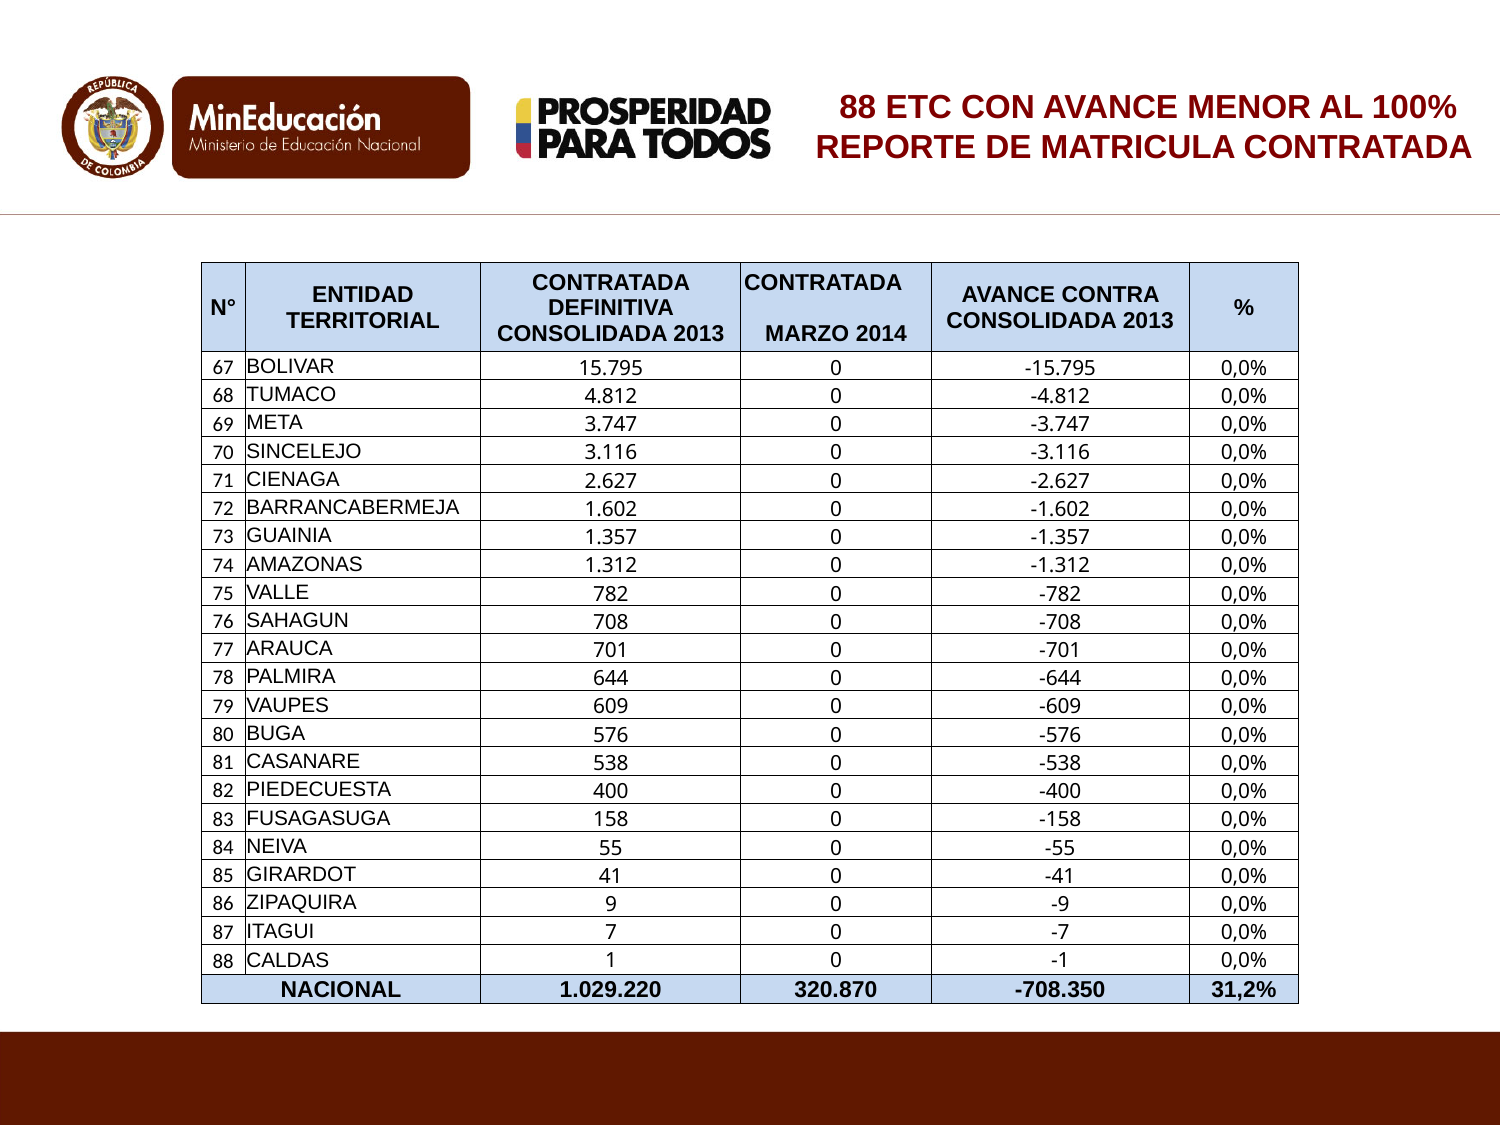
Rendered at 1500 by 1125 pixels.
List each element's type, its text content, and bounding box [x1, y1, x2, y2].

table_cell ARAUCA [246, 634, 480, 662]
table_cell GIRARDOT [246, 860, 480, 887]
table_cell 158 [481, 804, 740, 831]
table_cell 0,0% [1190, 634, 1298, 662]
table_cell 0 [741, 465, 931, 492]
picture [0, 0, 1500, 1125]
table_cell -3.747 [932, 409, 1189, 436]
table_cell -158 [932, 804, 1189, 831]
table_cell ZIPAQUIRA [246, 888, 480, 916]
table_cell 1 [481, 945, 740, 974]
table_cell -1 [932, 945, 1189, 974]
text_box 88 ETC CON AVANCE MENOR AL 100% REPORTE DE MATRICULA CONTRATADA [797, 78, 1500, 173]
table_cell 0 [741, 747, 931, 775]
table_cell 0,0% [1190, 465, 1298, 492]
table_cell -1.357 [932, 521, 1189, 549]
table_cell -15.795 [932, 352, 1189, 379]
table_cell -644 [932, 663, 1189, 690]
table_cell -782 [932, 578, 1189, 605]
table_cell SAHAGUN [246, 606, 480, 633]
table_cell 576 [481, 719, 740, 746]
table_cell 0,0% [1190, 804, 1298, 831]
table_cell 55 [481, 832, 740, 859]
table_cell 0,0% [1190, 521, 1298, 549]
table_cell 0 [741, 832, 931, 859]
table_cell CALDAS [246, 945, 480, 974]
table_cell 644 [481, 663, 740, 690]
table_cell 86 [202, 888, 245, 916]
table_cell -400 [932, 776, 1189, 803]
table_cell 609 [481, 691, 740, 718]
table_cell 1.312 [481, 550, 740, 577]
table_cell 0,0% [1190, 606, 1298, 633]
table_cell 0,0% [1190, 578, 1298, 605]
table_header CONTRATADA DEFINITIVA CONSOLIDADA 2013 [481, 263, 740, 351]
table_cell 0 [741, 691, 931, 718]
table_cell 88 [202, 945, 245, 974]
table_cell FUSAGASUGA [246, 804, 480, 831]
table_cell 708 [481, 606, 740, 633]
table_cell 0 [741, 606, 931, 633]
table_cell -708.350 [932, 975, 1189, 1003]
table_cell -701 [932, 634, 1189, 662]
table_cell -7 [932, 917, 1189, 944]
table_cell VALLE [246, 578, 480, 605]
table_cell 0,0% [1190, 917, 1298, 944]
table_cell 1.602 [481, 493, 740, 520]
table_cell BARRANCABERMEJA [246, 493, 480, 520]
table_header AVANCE CONTRA CONSOLIDADA 2013 [932, 263, 1189, 351]
table_cell ITAGUI [246, 917, 480, 944]
table_cell CASANARE [246, 747, 480, 775]
table_cell 72 [202, 493, 245, 520]
table_cell 75 [202, 578, 245, 605]
table_cell 0,0% [1190, 409, 1298, 436]
table_cell PALMIRA [246, 663, 480, 690]
table_cell 0 [741, 888, 931, 916]
table_cell 0 [741, 634, 931, 662]
table_cell 0 [741, 917, 931, 944]
table_cell 0,0% [1190, 832, 1298, 859]
table_cell 0 [741, 550, 931, 577]
table_cell 0 [741, 437, 931, 464]
table_cell -41 [932, 860, 1189, 887]
table_cell 320.870 [741, 975, 931, 1003]
table_cell 400 [481, 776, 740, 803]
table_cell -708 [932, 606, 1189, 633]
table_cell 69 [202, 409, 245, 436]
table_cell 80 [202, 719, 245, 746]
table_cell NACIONAL [202, 975, 480, 1003]
table_cell BUGA [246, 719, 480, 746]
table_cell 0 [741, 719, 931, 746]
table_cell SINCELEJO [246, 437, 480, 464]
table_cell 15.795 [481, 352, 740, 379]
table_cell 0,0% [1190, 437, 1298, 464]
table_cell 0,0% [1190, 888, 1298, 916]
table_cell 0,0% [1190, 493, 1298, 520]
table_cell 0,0% [1190, 719, 1298, 746]
table_cell 7 [481, 917, 740, 944]
table_cell 3.116 [481, 437, 740, 464]
table_cell 0 [741, 380, 931, 408]
table_cell 0 [741, 860, 931, 887]
table_cell -2.627 [932, 465, 1189, 492]
table_cell 538 [481, 747, 740, 775]
table_cell 85 [202, 860, 245, 887]
table_cell 0 [741, 409, 931, 436]
table_cell 41 [481, 860, 740, 887]
table_cell 70 [202, 437, 245, 464]
table_cell -538 [932, 747, 1189, 775]
table_cell 0,0% [1190, 747, 1298, 775]
table_cell 0 [741, 776, 931, 803]
table_cell 1.029.220 [481, 975, 740, 1003]
table_cell 74 [202, 550, 245, 577]
table_cell CIENAGA [246, 465, 480, 492]
table_cell 0,0% [1190, 945, 1298, 974]
table_cell 0,0% [1190, 550, 1298, 577]
table_cell 0 [741, 945, 931, 974]
table_cell -55 [932, 832, 1189, 859]
table_cell 0 [741, 663, 931, 690]
table_cell 0 [741, 352, 931, 379]
table_cell -1.602 [932, 493, 1189, 520]
table_cell -3.116 [932, 437, 1189, 464]
table_cell 31,2% [1190, 975, 1298, 1003]
table_header ENTIDAD TERRITORIAL [246, 263, 480, 351]
table_cell 1.357 [481, 521, 740, 549]
table_cell -9 [932, 888, 1189, 916]
table_cell META [246, 409, 480, 436]
table_cell 2.627 [481, 465, 740, 492]
table_cell 0 [741, 493, 931, 520]
table_cell 83 [202, 804, 245, 831]
table_cell 701 [481, 634, 740, 662]
table_cell 87 [202, 917, 245, 944]
table_cell 81 [202, 747, 245, 775]
table_cell BOLIVAR [246, 352, 480, 379]
table_cell 0,0% [1190, 352, 1298, 379]
table_cell 3.747 [481, 409, 740, 436]
table_cell 0,0% [1190, 860, 1298, 887]
table_cell NEIVA [246, 832, 480, 859]
table_cell 67 [202, 352, 245, 379]
table_cell 0,0% [1190, 380, 1298, 408]
table_header N° [202, 263, 245, 351]
table_cell -609 [932, 691, 1189, 718]
table_cell 0,0% [1190, 663, 1298, 690]
table_cell 0,0% [1190, 776, 1298, 803]
table_cell -1.312 [932, 550, 1189, 577]
table_cell 4.812 [481, 380, 740, 408]
table_cell TUMACO [246, 380, 480, 408]
table_cell -576 [932, 719, 1189, 746]
table_cell 84 [202, 832, 245, 859]
table_cell 82 [202, 776, 245, 803]
table_cell 77 [202, 634, 245, 662]
table_cell 71 [202, 465, 245, 492]
table_cell 76 [202, 606, 245, 633]
table_cell 79 [202, 691, 245, 718]
table_cell AMAZONAS [246, 550, 480, 577]
table_cell 0,0% [1190, 691, 1298, 718]
table_cell GUAINIA [246, 521, 480, 549]
table_cell 68 [202, 380, 245, 408]
table_header CONTRATADA MARZO 2014 [741, 263, 931, 351]
table_cell 0 [741, 804, 931, 831]
table_cell 0 [741, 578, 931, 605]
table_cell PIEDECUESTA [246, 776, 480, 803]
table_header % [1190, 263, 1298, 351]
table_cell -4.812 [932, 380, 1189, 408]
table_cell 0 [741, 521, 931, 549]
table_cell 73 [202, 521, 245, 549]
table_cell 782 [481, 578, 740, 605]
table_cell 78 [202, 663, 245, 690]
table_cell 9 [481, 888, 740, 916]
table_cell VAUPES [246, 691, 480, 718]
